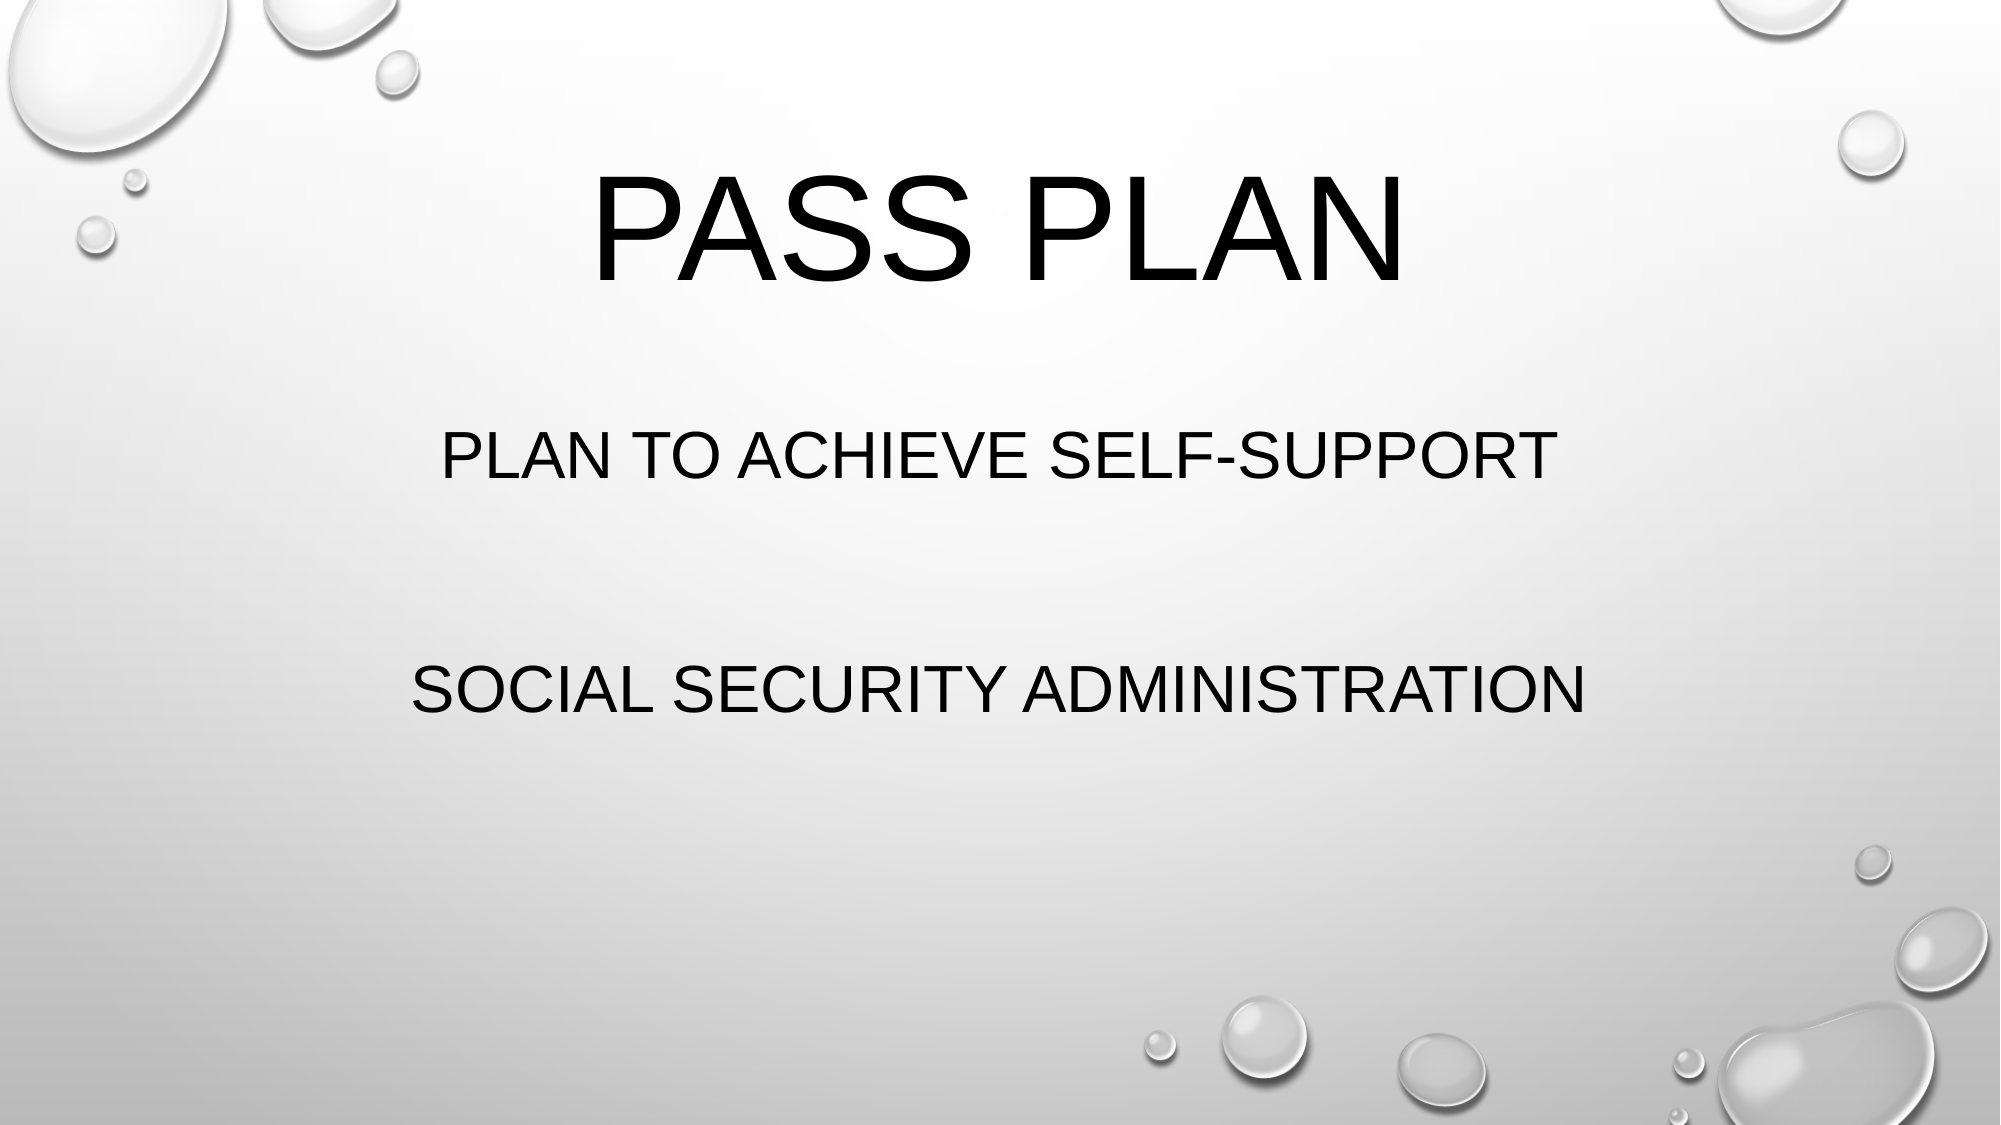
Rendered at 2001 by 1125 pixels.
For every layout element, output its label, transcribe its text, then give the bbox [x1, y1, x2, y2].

title PASS PLAN [149, 101, 1851, 364]
picture [0, 0, 2000, 1125]
list Plan to achieve self-support Social security administration [149, 388, 1850, 950]
